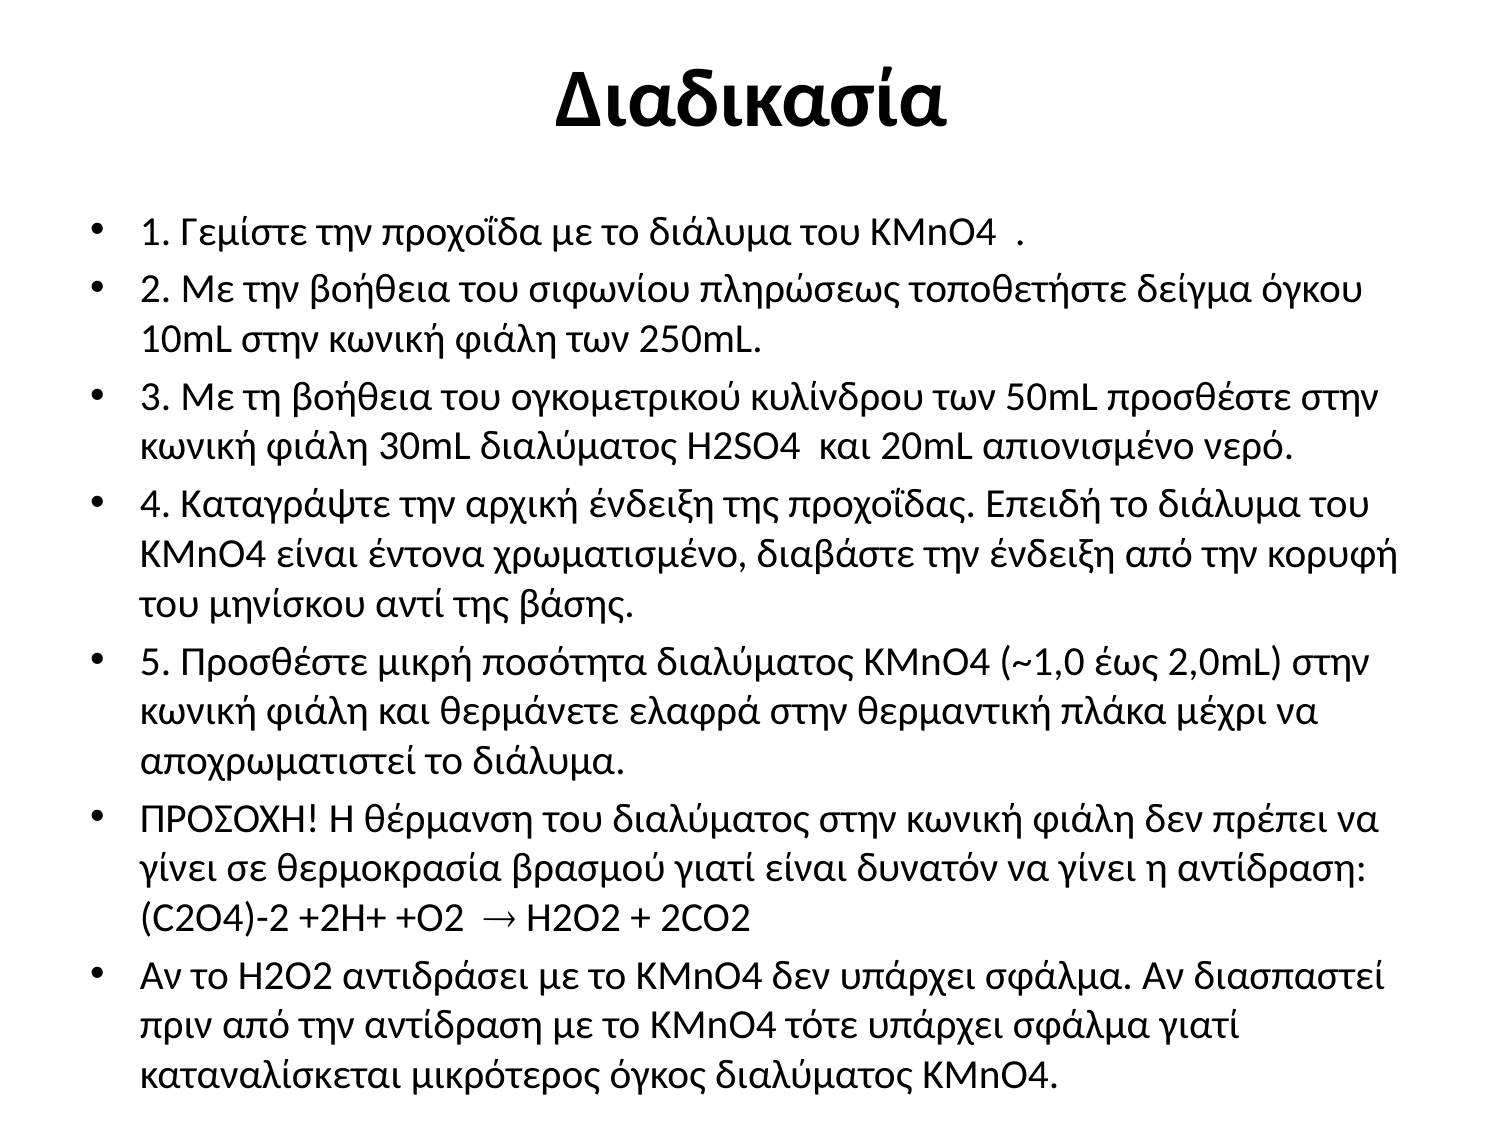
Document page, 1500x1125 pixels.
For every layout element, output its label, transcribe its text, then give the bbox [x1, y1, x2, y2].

title Διαδικασία [76, 19, 1427, 169]
list 1. Γεμίστε την προχοΐδα με το διάλυμα του KMnO4 . 2. Με την βοήθεια του σιφωνίου πληρώσεως τοποθετήστε δείγμα όγκου 10mL στην κωνική φιάλη των 250mL. 3. Με τη βοήθεια του ογκομετρικού κυλίνδρου των 50mL προσθέστε στην κωνική φιάλη 30mL διαλύματος H2SO4 και 20mL απιονισμένο νερό. 4. Καταγράψτε την αρχική ένδειξη της προχοΐδας. Επειδή το διάλυμα του KMnO4 είναι έντονα χρωματισμένο, διαβάστε την ένδειξη από την κορυφή του μηνίσκου αντί της βάσης. 5. Προσθέστε μικρή ποσότητα διαλύματος KMnO4 (~1,0 έως 2,0mL) στην κωνική φιάλη και θερμάνετε ελαφρά στην θερμαντική πλάκα μέχρι να αποχρωματιστεί το διάλυμα. ΠΡΟΣΟΧΗ! Η θέρμανση του διαλύματος στην κωνική φιάλη δεν πρέπει να γίνει σε θερμοκρασία βρασμού γιατί είναι δυνατόν να γίνει η αντίδραση: (C2O4)-2 +2Η+ +Ο2  Η2Ο2 + 2CO2 Αν το Η2Ο2 αντιδράσει με το KMnO4 δεν υπάρχει σφάλμα. Αν διασπαστεί πριν από την αντίδραση με το KMnO4 τότε υπάρχει σφάλμα γιατί καταναλίσκεται μικρότερος όγκος διαλύματος KMnO4. [75, 196, 1425, 1125]
